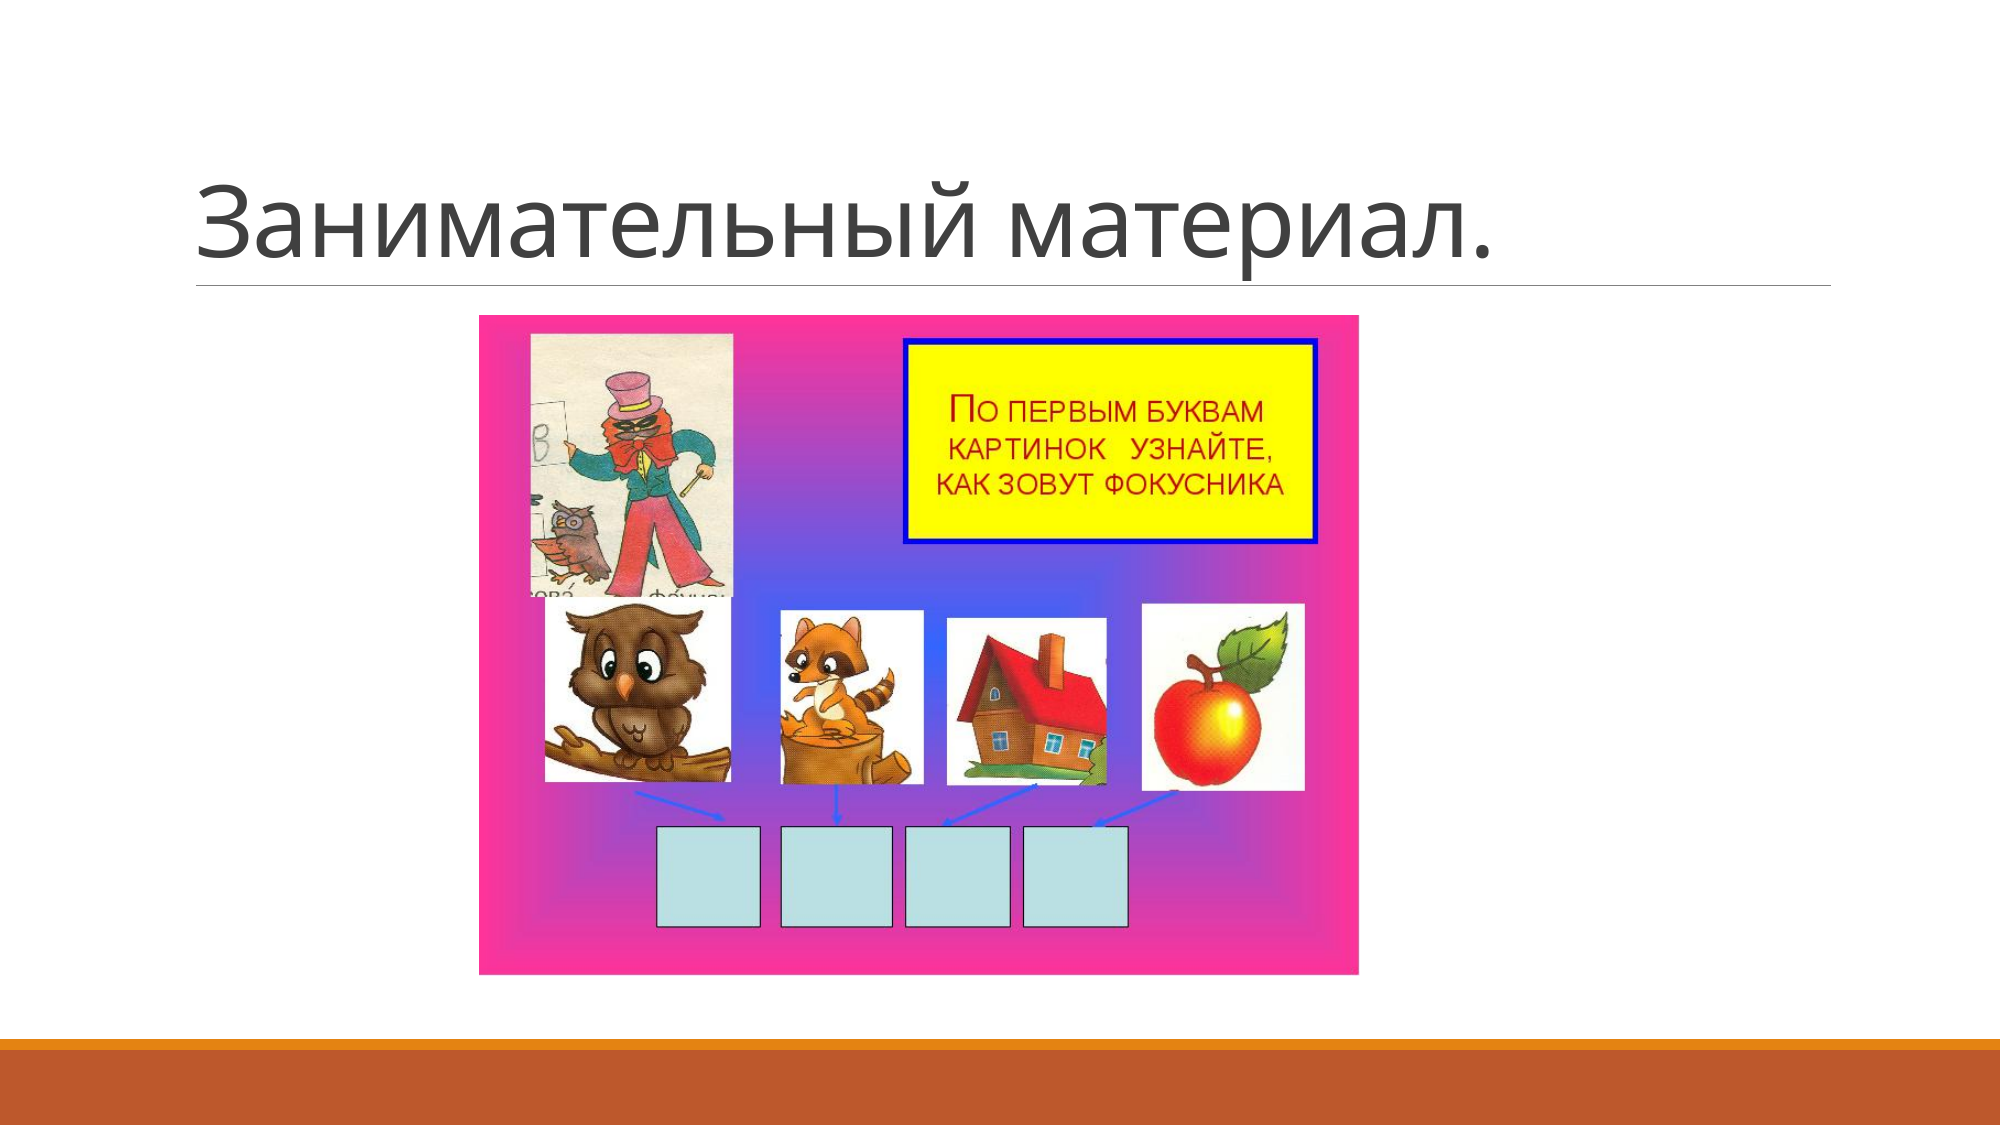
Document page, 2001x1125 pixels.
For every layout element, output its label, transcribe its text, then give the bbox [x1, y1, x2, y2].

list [479, 315, 1360, 977]
title Занимательный материал. [180, 47, 1830, 285]
